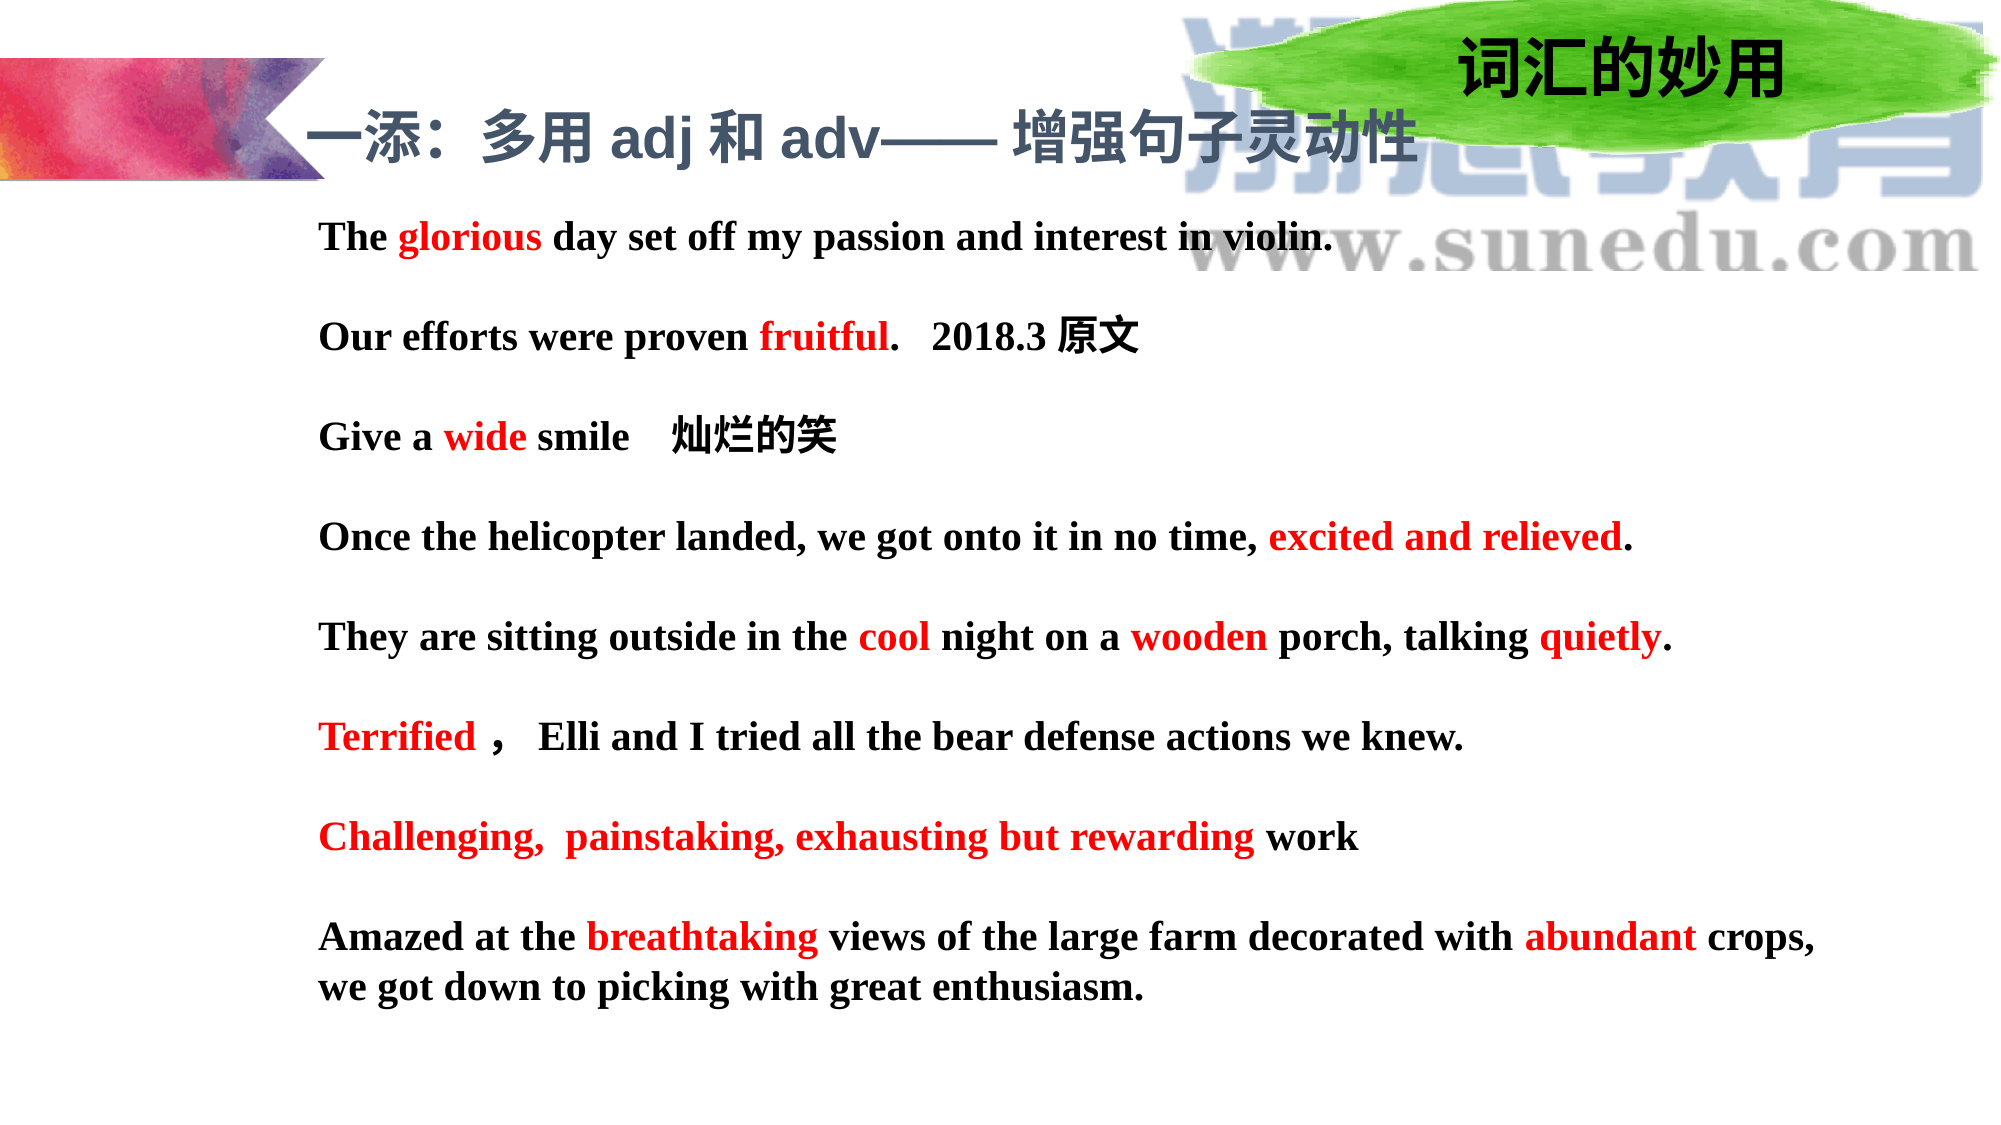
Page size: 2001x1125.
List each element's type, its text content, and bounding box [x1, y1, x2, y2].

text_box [1088, 0, 2000, 179]
text_box The glorious day set off my passion and interest in violin. Our efforts were proven fruitful. 2018.3原文 Give a wide smile 灿烂的笑 Once the helicopter landed, we got onto it in no time, excited and relieved. They are sitting outside in the cool night on a wooden porch, talking quietly. Terrified，Elli and I tried all the bear defense actions we knew. Challenging, painstaking, exhausting but rewarding work Amazed at the breathtaking views of the large farm decorated with abundant crops, we got down to picking with great enthusiasm. [303, 201, 2000, 1117]
text_box 一添：多用adj和adv——增强句子灵动性 [290, 57, 1088, 178]
picture [0, 58, 325, 179]
picture [1178, 179, 1983, 201]
